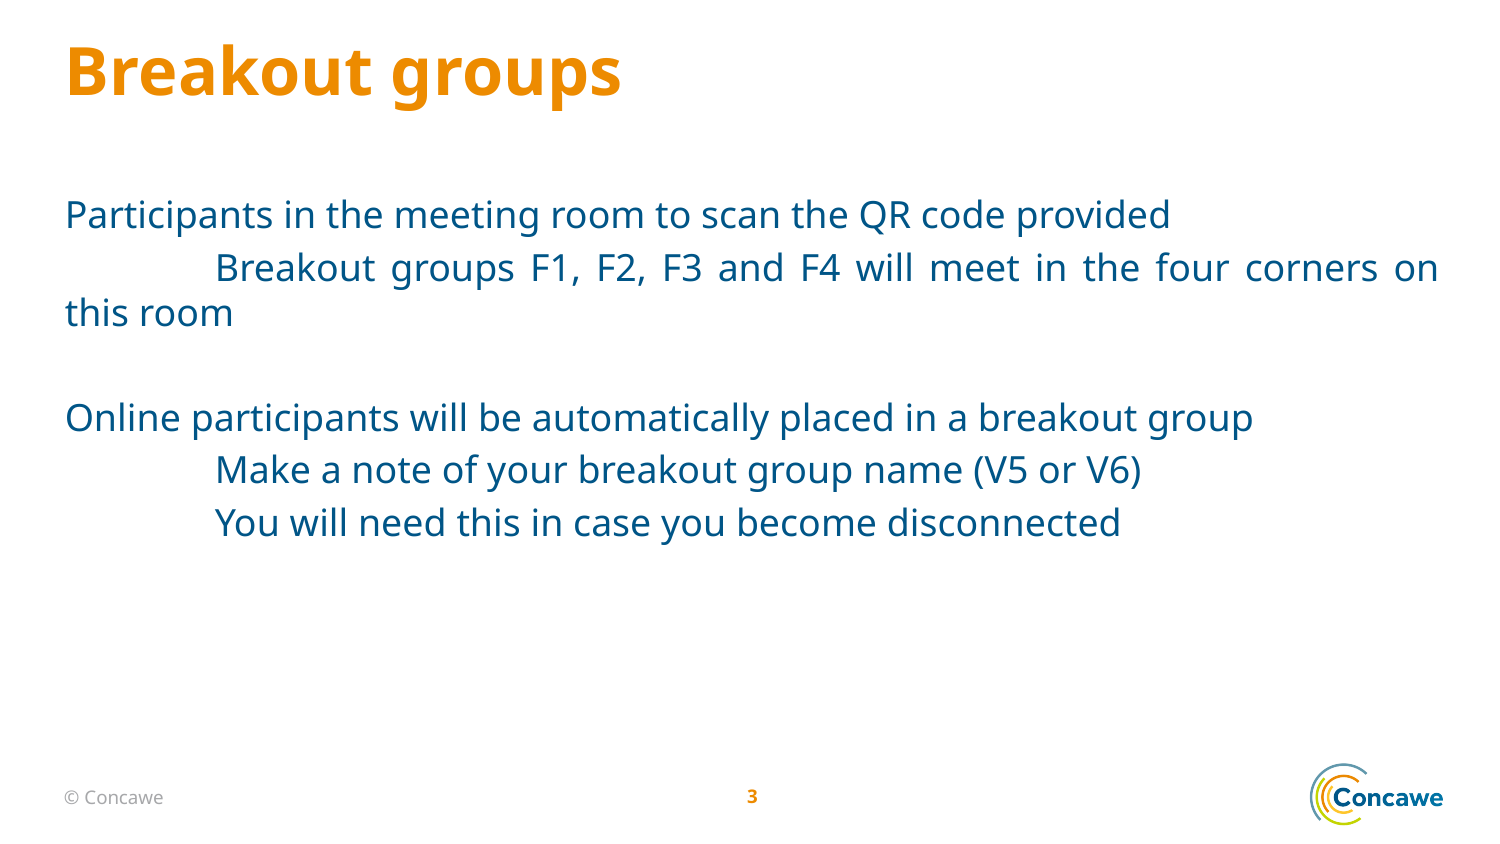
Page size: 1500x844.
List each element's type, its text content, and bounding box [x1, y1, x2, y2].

list Breakout groups [64, 29, 1442, 118]
picture [1304, 761, 1447, 835]
list Participants in the meeting room to scan the QR code provided Breakout groups F1, F2, F3 and F4 will meet in the four corners on this room Online participants will be automatically placed in a breakout group Make a note of your breakout group name (V5 or V6) You will need this in case you become disconnected [64, 190, 1442, 716]
